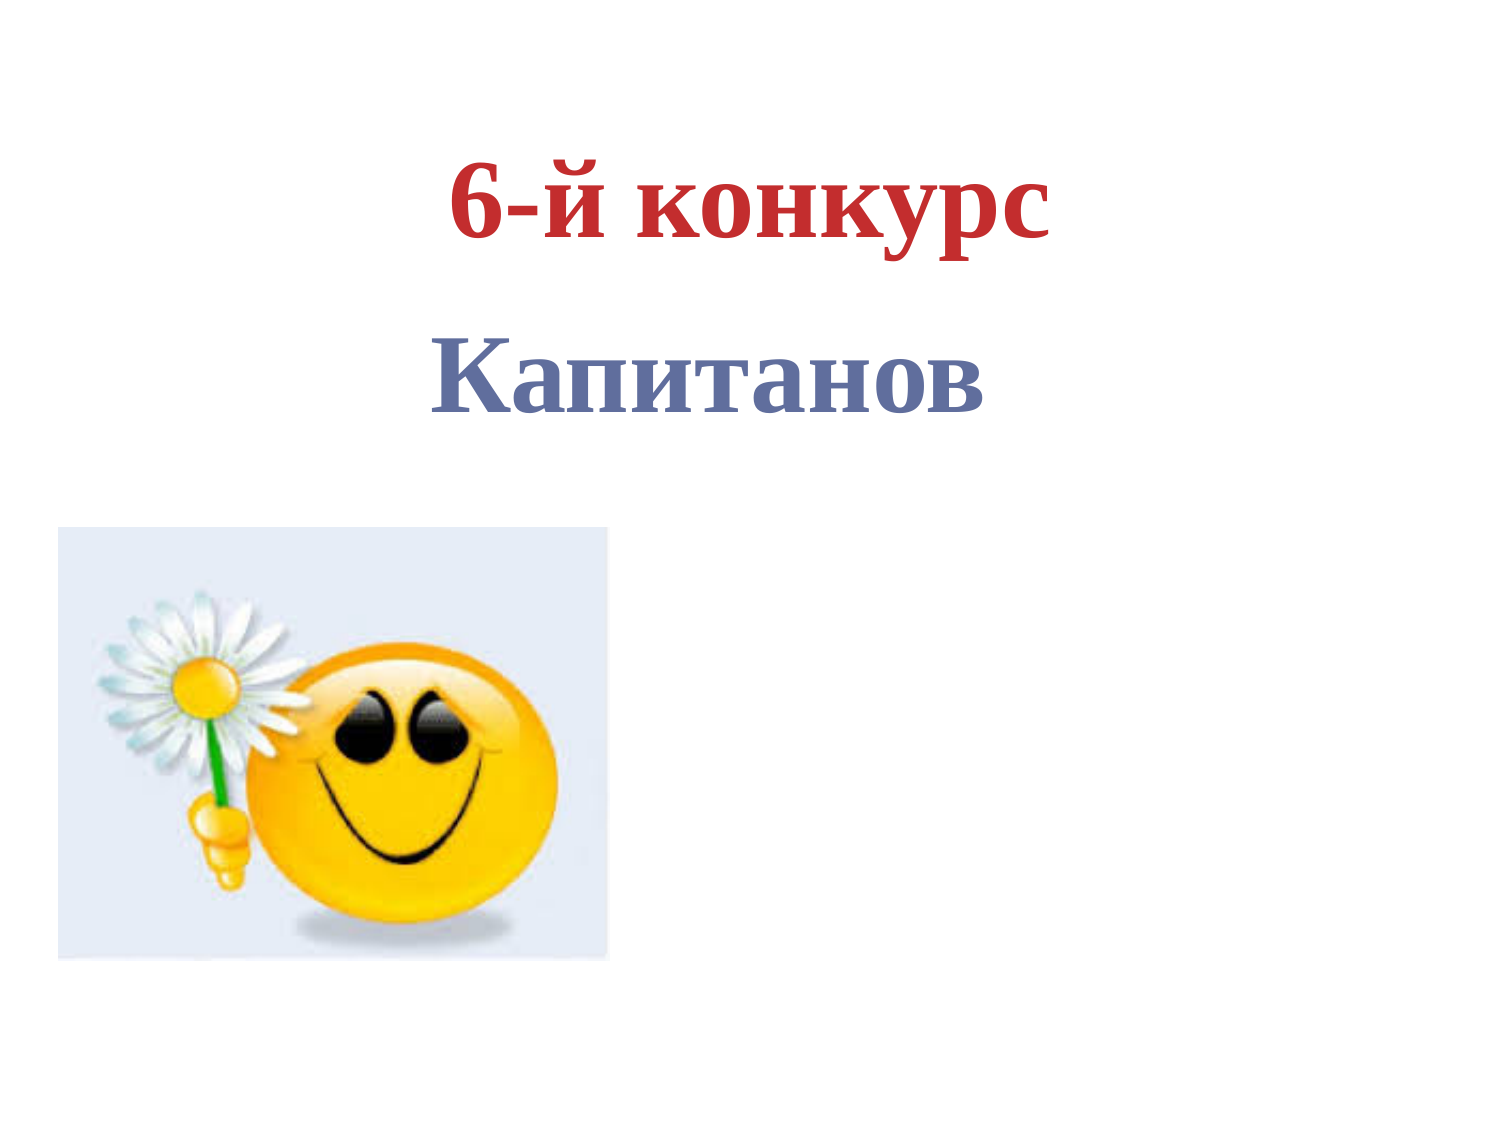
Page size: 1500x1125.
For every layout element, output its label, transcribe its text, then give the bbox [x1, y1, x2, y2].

text_box Капитанов [361, 292, 1055, 443]
text_box 6-й конкурс [361, 117, 1139, 268]
picture [58, 527, 610, 962]
